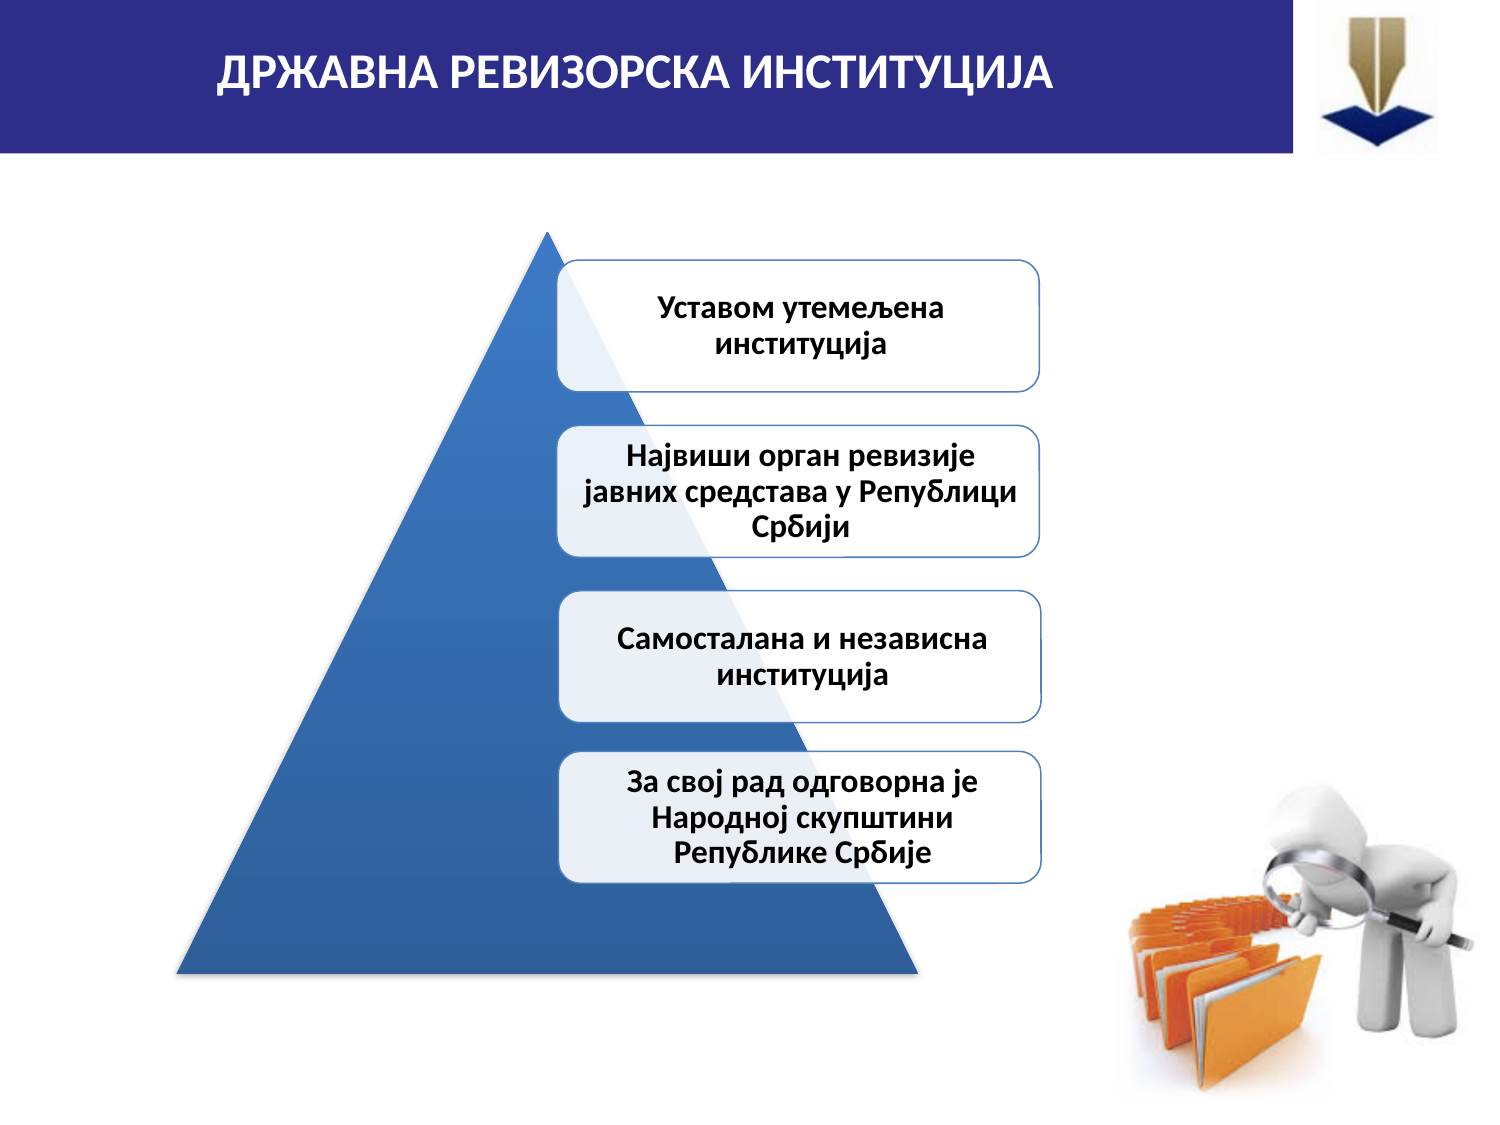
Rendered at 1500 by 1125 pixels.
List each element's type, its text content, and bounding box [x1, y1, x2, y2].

picture [1316, 0, 1439, 154]
text_box ДРЖАВНА РЕВИЗОРСКА ИНСТИТУЦИЈА [38, 30, 1232, 106]
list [17, 231, 1189, 975]
picture [1114, 769, 1483, 1107]
